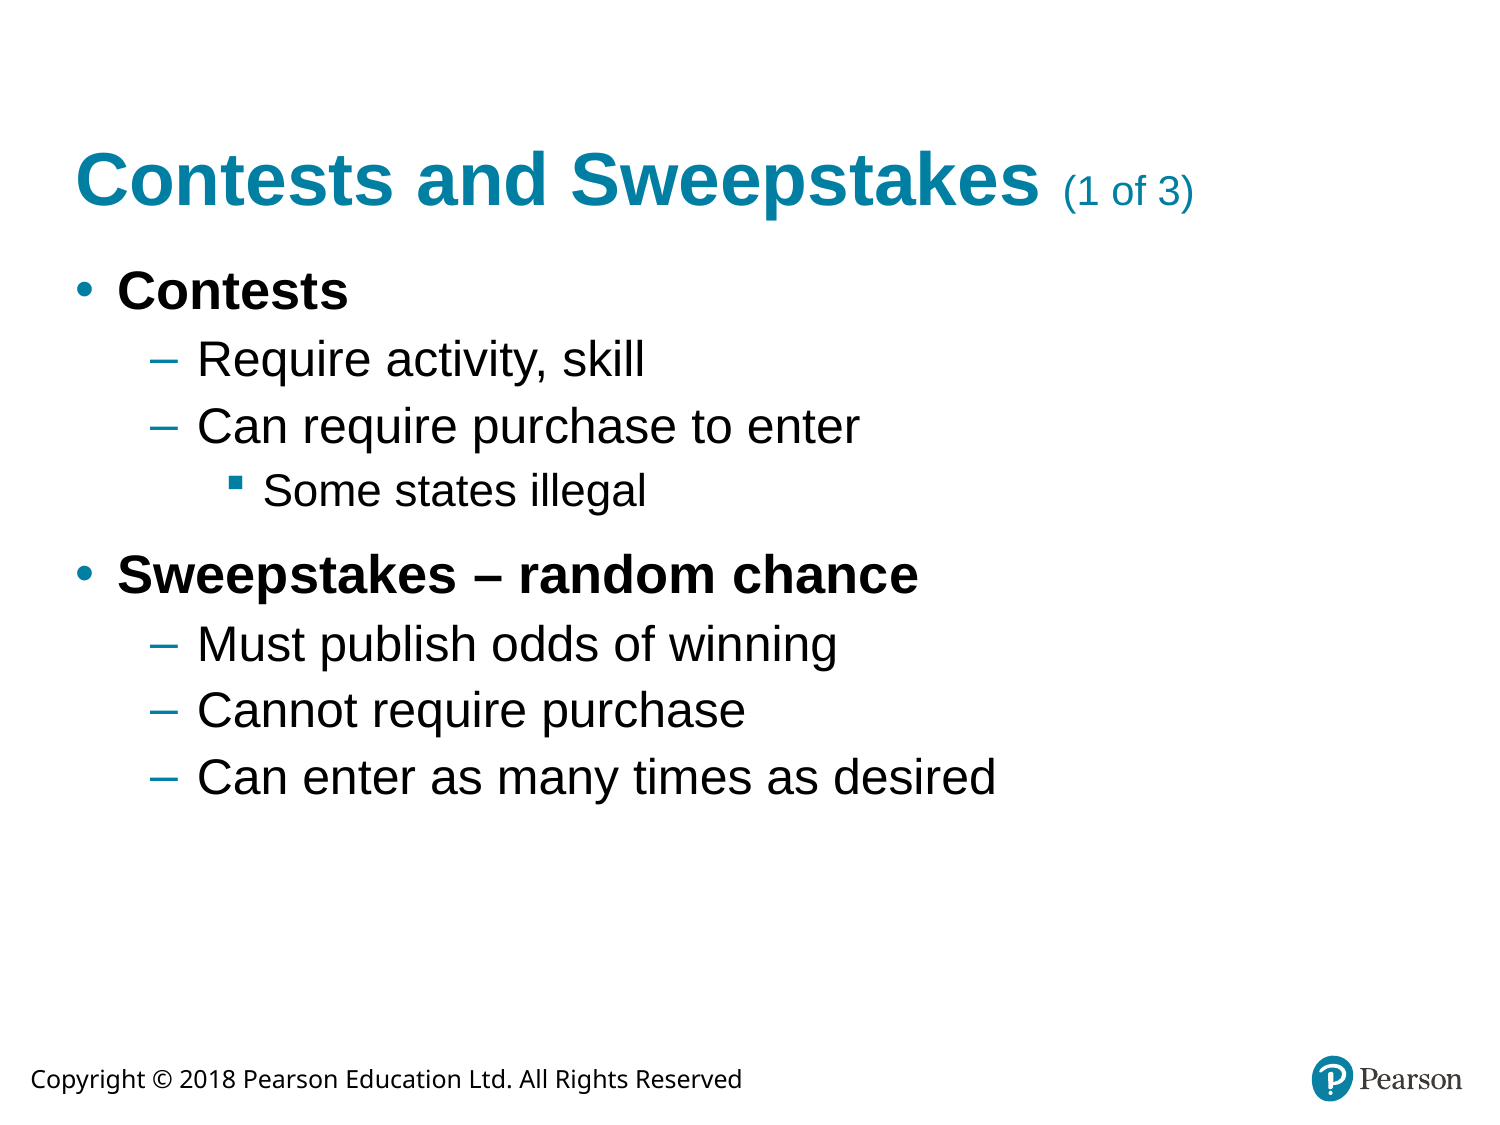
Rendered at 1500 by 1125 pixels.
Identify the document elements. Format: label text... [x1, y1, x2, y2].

title Contests and Sweepstakes (1 of 3) [75, 40, 1425, 221]
list Contests Require activity, skill Can require purchase to enter Some states illegal Sweepstakes – random chance Must publish odds of winning Cannot require purchase Can enter as many times as desired [75, 262, 1425, 1005]
